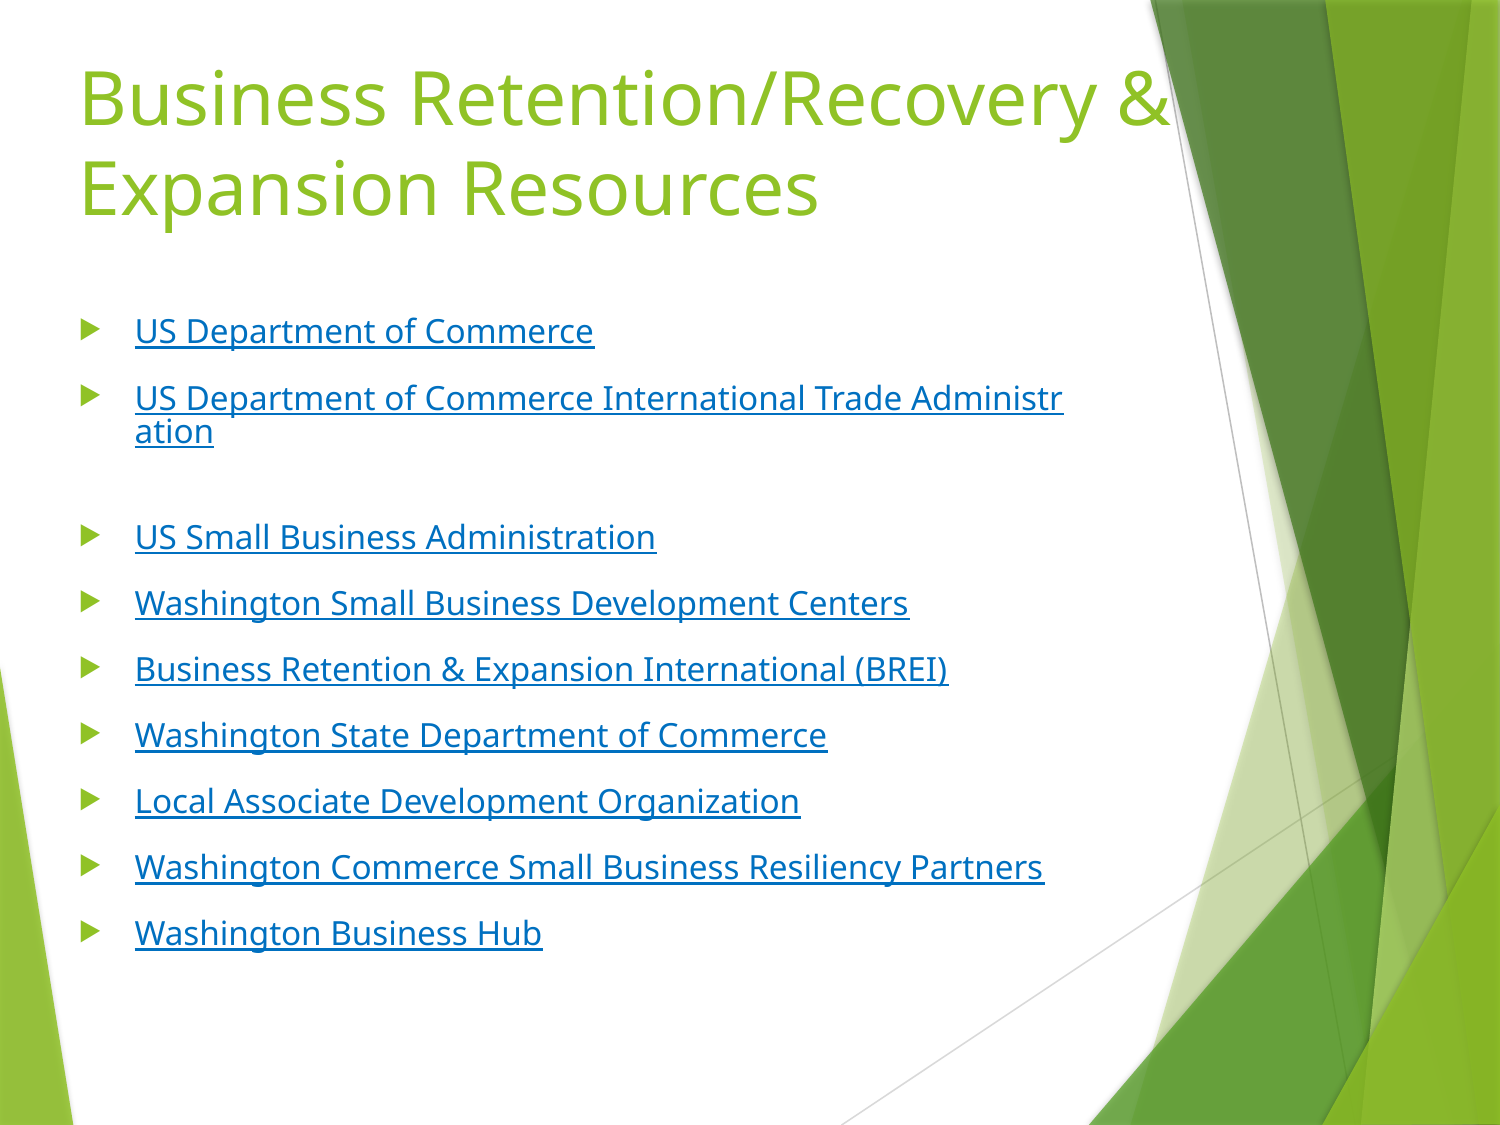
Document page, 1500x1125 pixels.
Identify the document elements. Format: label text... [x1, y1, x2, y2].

title Business Retention/Recovery & Expansion Resources [63, 43, 1241, 176]
list US Department of Commerce US Department of Commerce International Trade Administration US Small Business Administration Washington Small Business Development Centers Business Retention & Expansion International (BREI) Washington State Department of Commerce Local Associate Development Organization Washington Commerce Small Business Resiliency Partners Washington Business Hub [63, 303, 1090, 1125]
